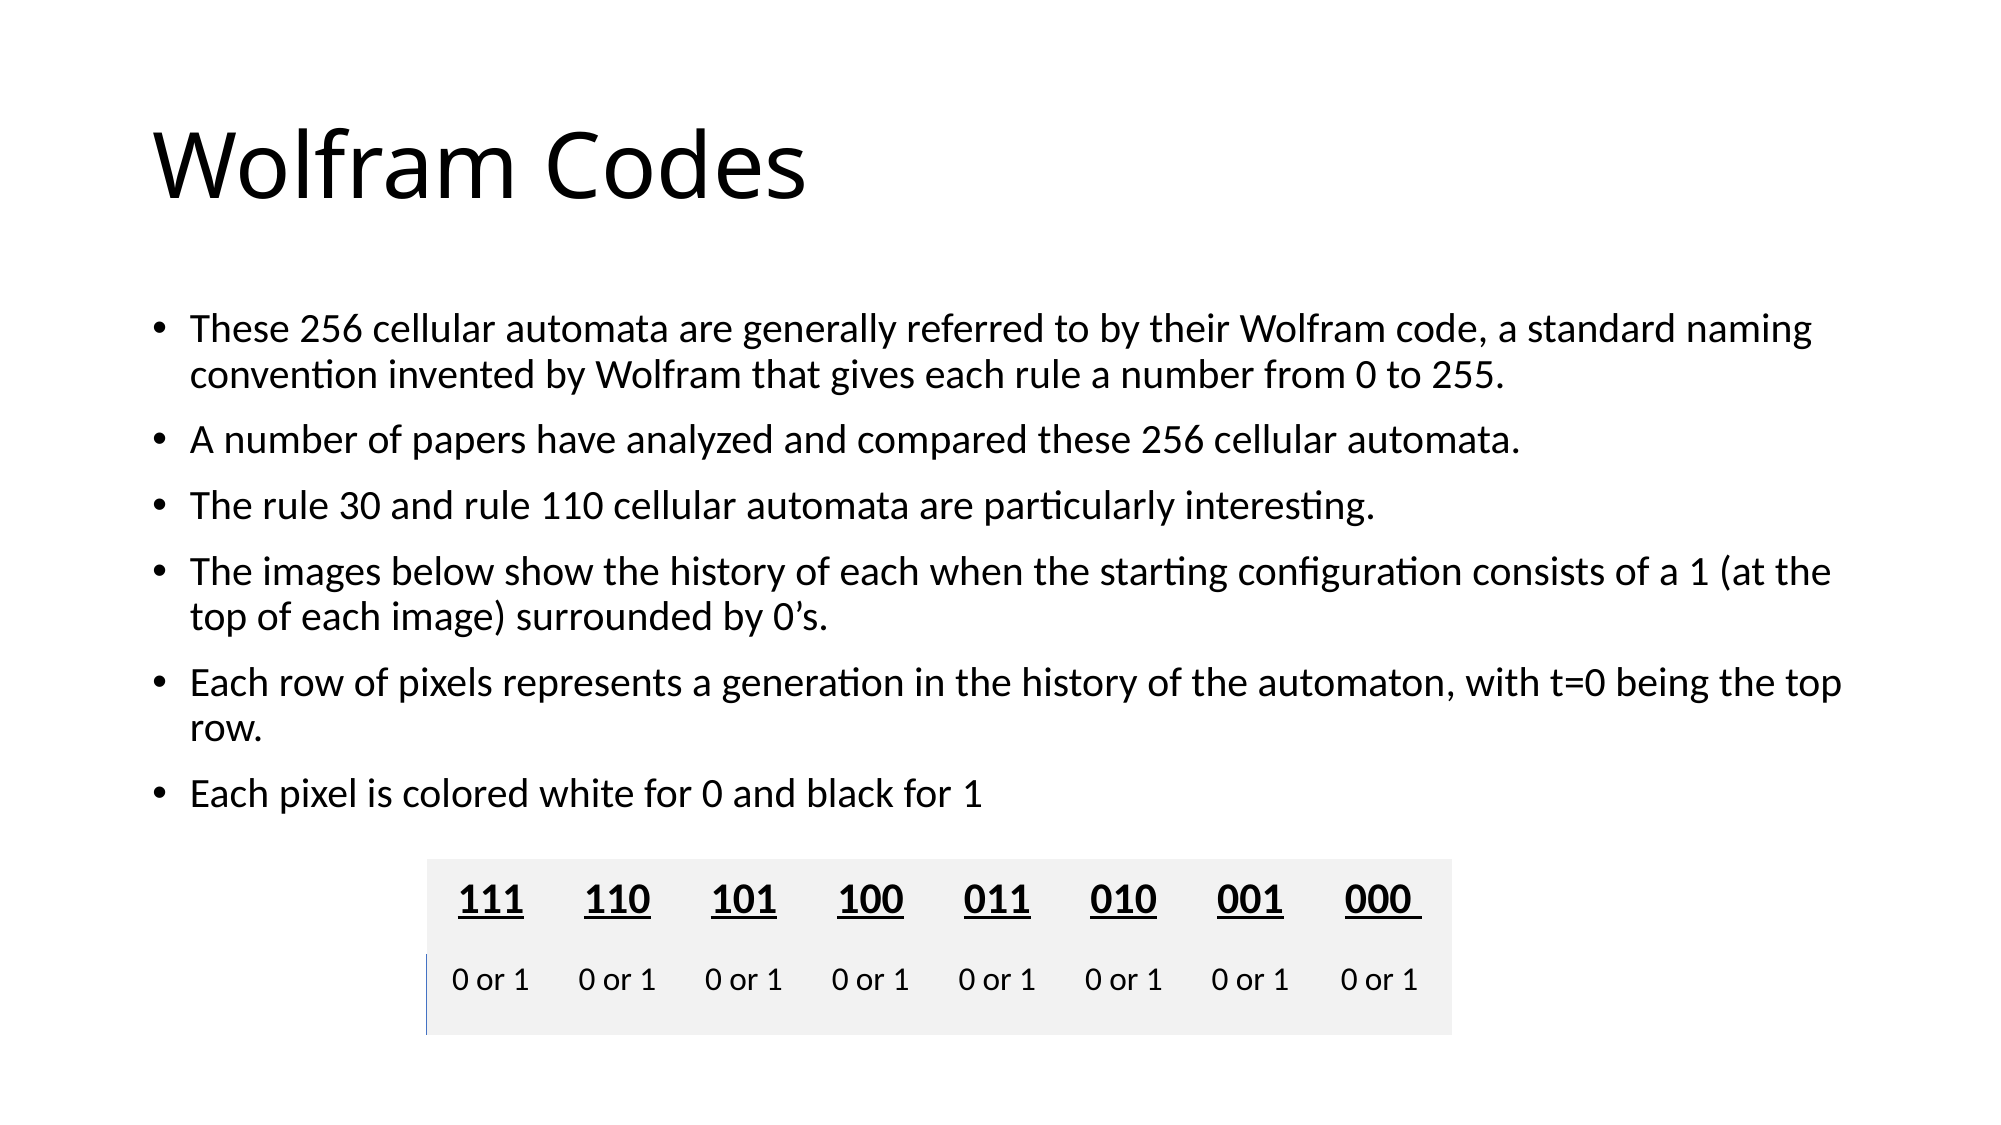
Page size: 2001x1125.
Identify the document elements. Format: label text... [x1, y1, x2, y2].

table_cell 0 or 1 [427, 954, 553, 1035]
table_cell 0 or 1 [1313, 954, 1452, 1035]
table_header 001 [1186, 859, 1313, 954]
table_header 111 [427, 859, 553, 954]
title Wolfram Codes [137, 59, 1863, 278]
table_header 010 [1060, 859, 1186, 954]
table_cell 0 or 1 [806, 954, 933, 1035]
table_header 000 [1313, 859, 1452, 954]
table_header 110 [553, 859, 680, 954]
table_cell 0 or 1 [553, 954, 680, 1035]
table_header 100 [806, 859, 933, 954]
list These 256 cellular automata are generally referred to by their Wolfram code, a standard naming convention invented by Wolfram that gives each rule a number from 0 to 255. A number of papers have analyzed and compared these 256 cellular automata. The rule 30 and rule 110 cellular automata are particularly interesting. The images below show the history of each when the starting configuration consists of a 1 (at the top of each image) surrounded by 0’s. Each row of pixels represents a generation in the history of the automaton, with t=0 being the top row. Each pixel is colored white for 0 and black for 1 [137, 299, 1863, 1014]
table_cell 0 or 1 [933, 954, 1060, 1035]
table_cell 0 or 1 [680, 954, 806, 1035]
table_cell 0 or 1 [1186, 954, 1313, 1035]
table_cell 0 or 1 [1060, 954, 1186, 1035]
table_header 101 [680, 859, 806, 954]
table_header 011 [933, 859, 1060, 954]
